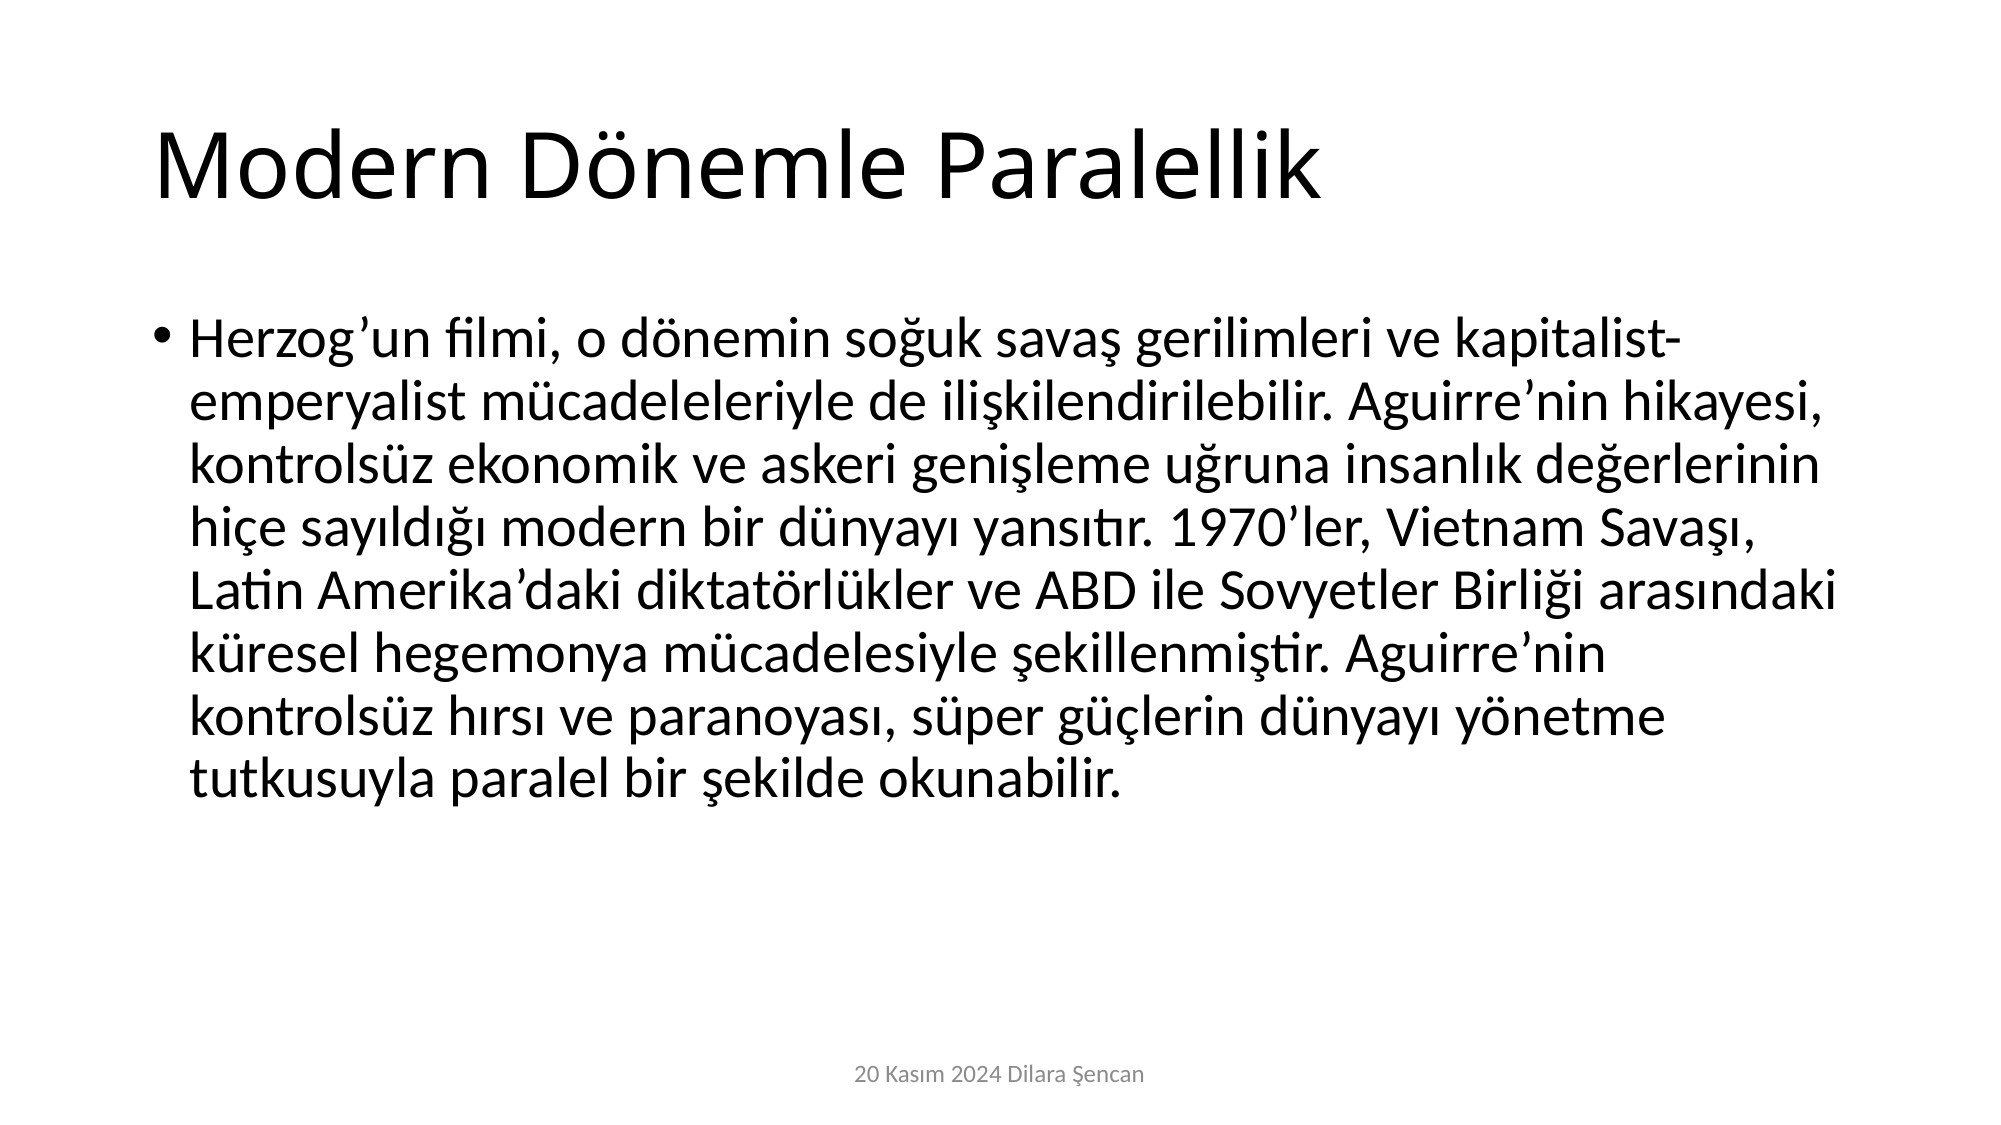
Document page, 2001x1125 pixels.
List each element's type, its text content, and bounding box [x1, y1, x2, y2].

footer 20 Kasım 2024 Dilara Şencan [662, 1042, 1338, 1103]
list Herzog’un filmi, o dönemin soğuk savaş gerilimleri ve kapitalist-emperyalist mücadeleleriyle de ilişkilendirilebilir. Aguirre’nin hikayesi, kontrolsüz ekonomik ve askeri genişleme uğruna insanlık değerlerinin hiçe sayıldığı modern bir dünyayı yansıtır. 1970’ler, Vietnam Savaşı, Latin Amerika’daki diktatörlükler ve ABD ile Sovyetler Birliği arasındaki küresel hegemonya mücadelesiyle şekillenmiştir. Aguirre’nin kontrolsüz hırsı ve paranoyası, süper güçlerin dünyayı yönetme tutkusuyla paralel bir şekilde okunabilir. [137, 299, 1863, 1014]
title Modern Dönemle Paralellik [137, 59, 1863, 278]
